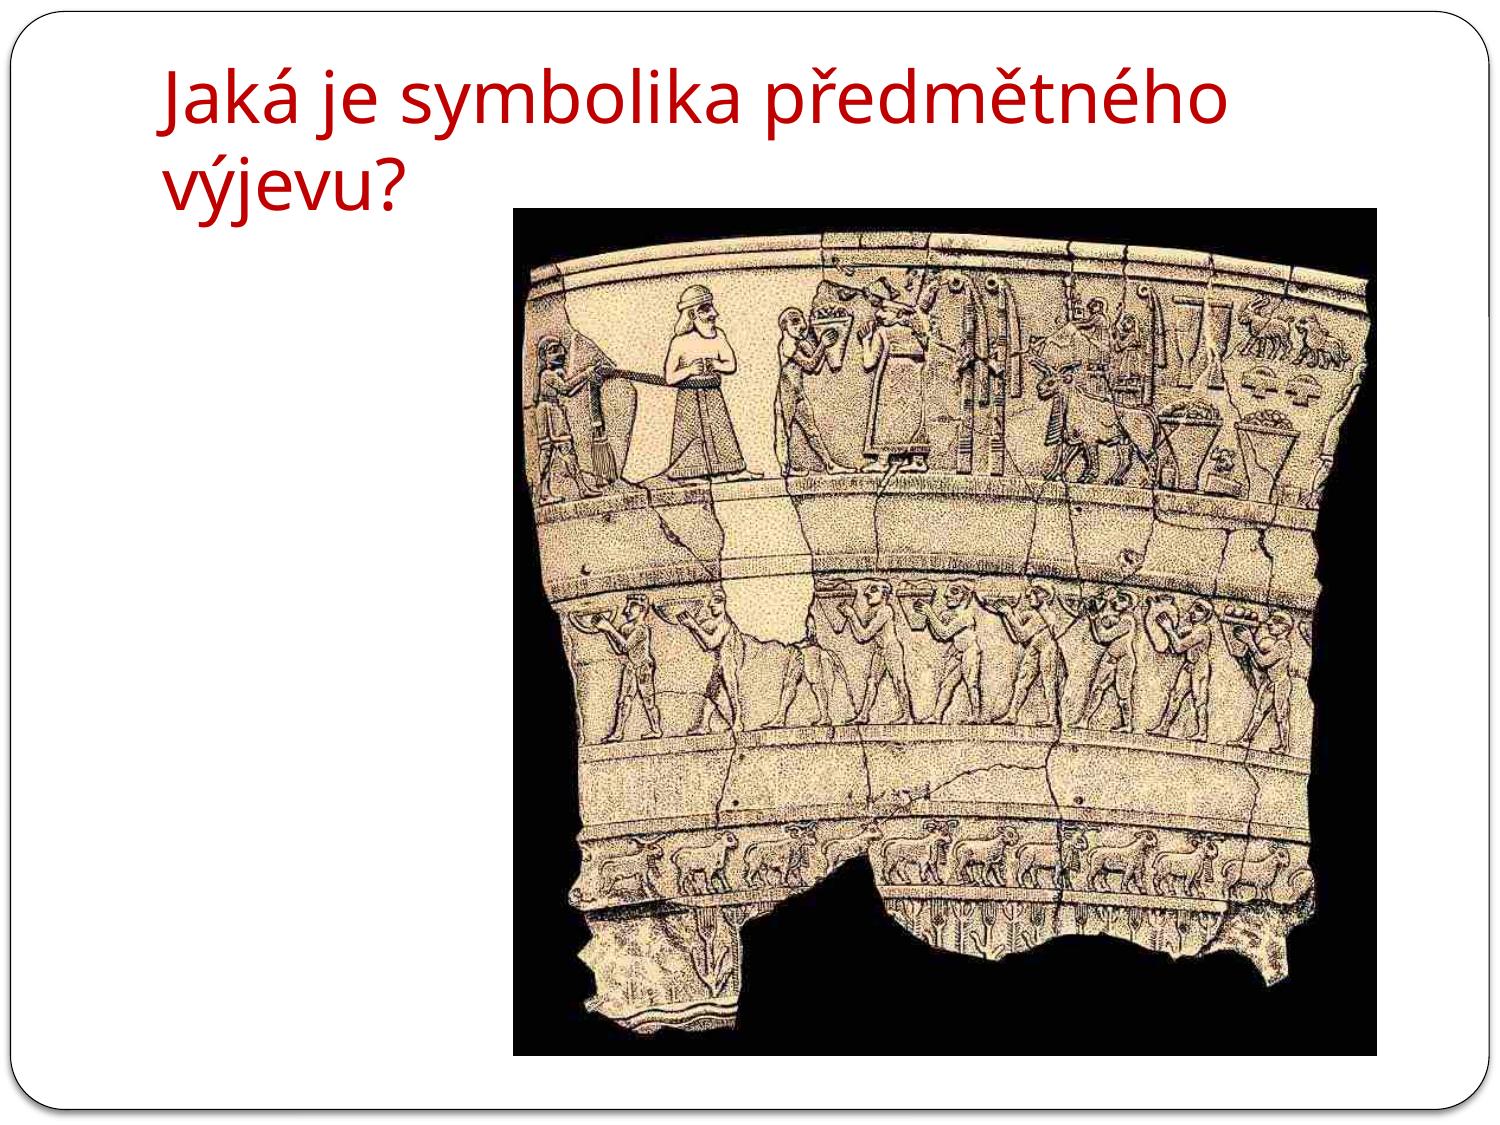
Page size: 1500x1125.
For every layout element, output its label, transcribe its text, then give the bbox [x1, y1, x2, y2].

title Jaká je symbolika předmětného výjevu? [147, 42, 1423, 327]
picture [513, 207, 1377, 1056]
